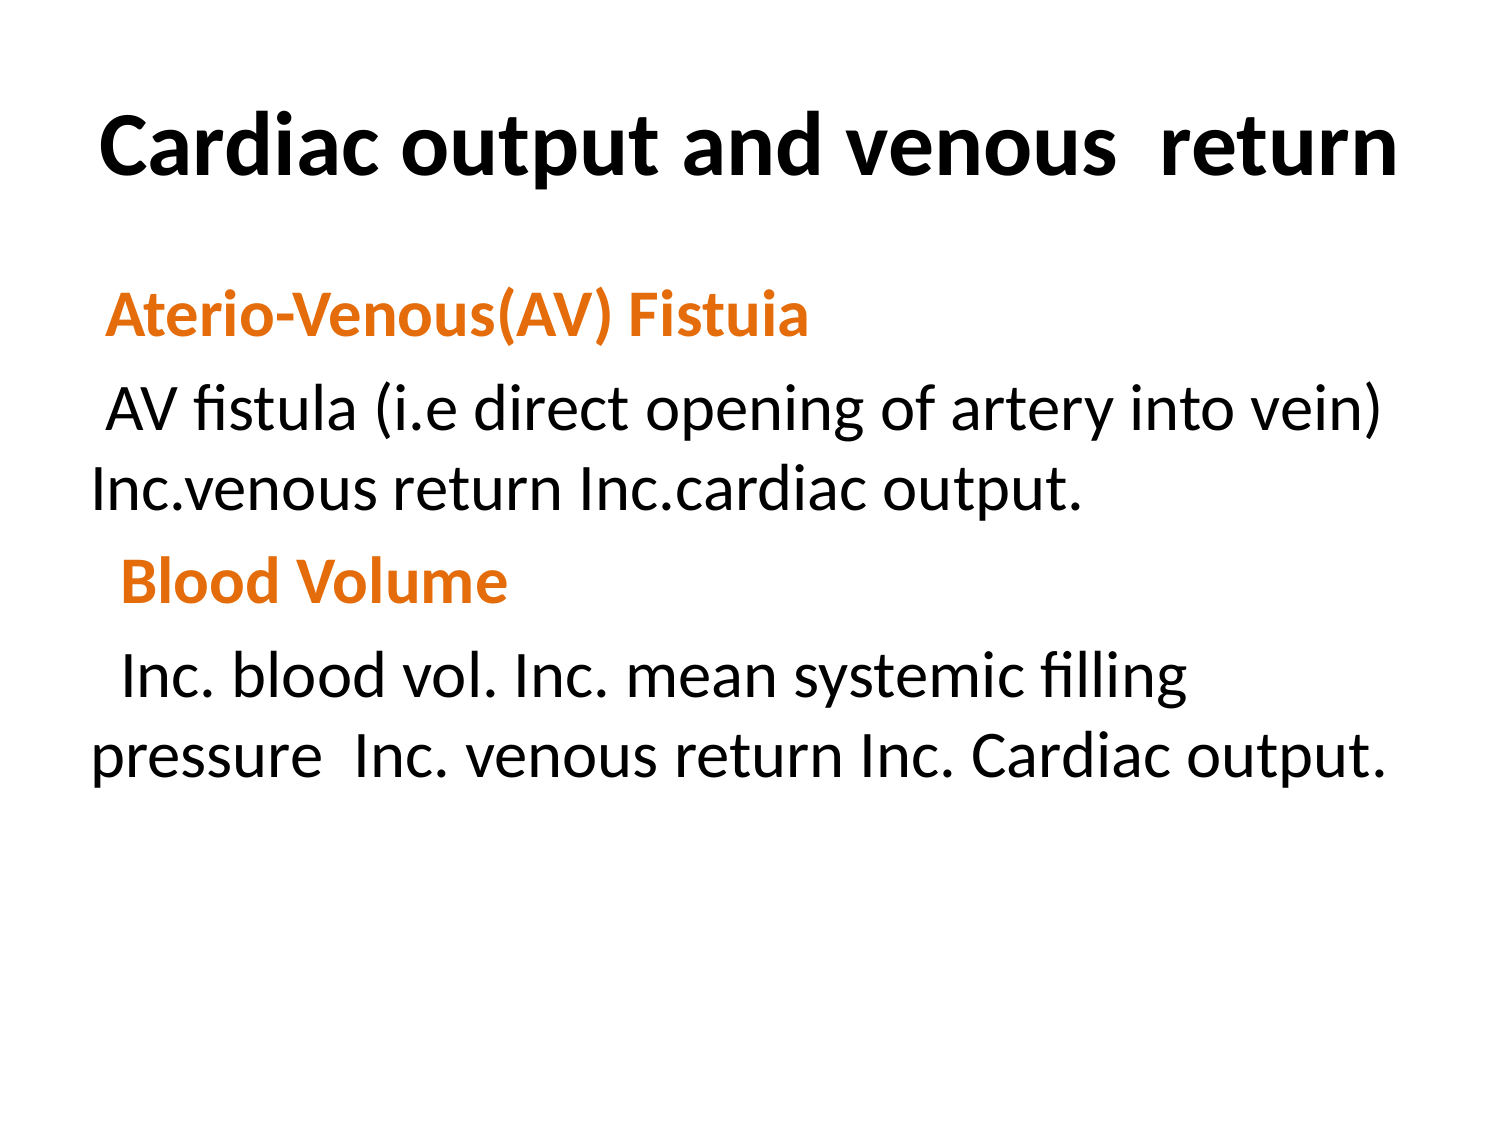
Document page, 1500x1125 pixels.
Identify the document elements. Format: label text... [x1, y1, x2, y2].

list Aterio-Venous(AV) Fistuia AV fistula (i.e direct opening of artery into vein) Inc.venous return Inc.cardiac output. Blood Volume Inc. blood vol. Inc. mean systemic filling pressure Inc. venous return Inc. Cardiac output. [75, 262, 1425, 1005]
title Cardiac output and venous return [75, 45, 1425, 233]
